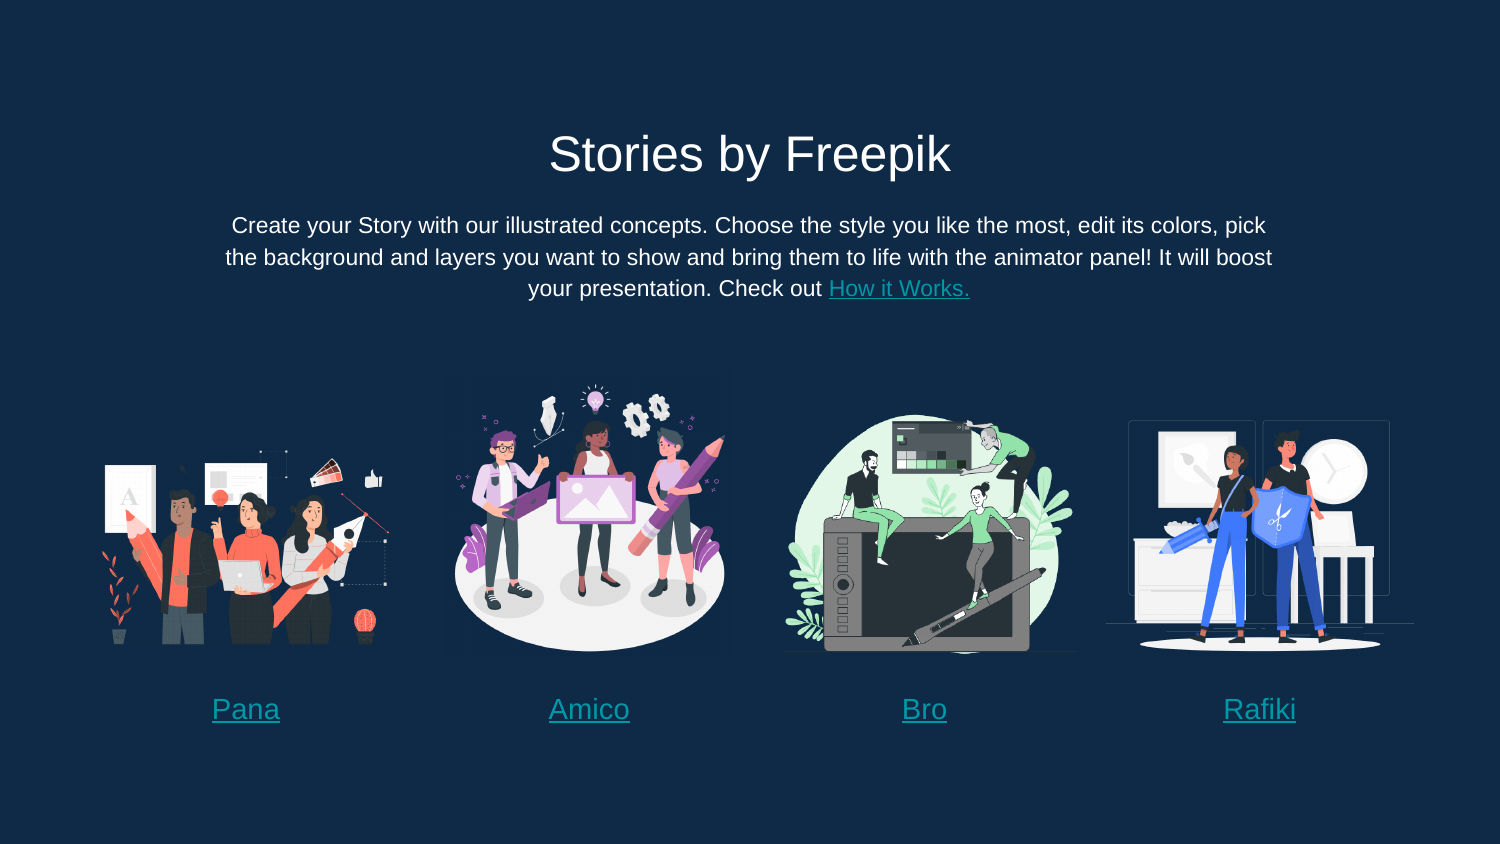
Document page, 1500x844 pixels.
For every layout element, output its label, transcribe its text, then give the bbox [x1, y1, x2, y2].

text_box Create your Story with our illustrated concepts. Choose the style you like the most, edit its colors, pick the background and layers you want to show and bring them to life with the animator panel! It will boost your presentation. Check out How it Works. [205, 191, 1294, 245]
picture [74, 429, 418, 659]
text_box Rafiki [1155, 679, 1365, 732]
picture [770, 396, 1080, 666]
picture [1105, 406, 1415, 659]
text_box Amico [485, 679, 694, 732]
text_box Bro [820, 679, 1029, 732]
picture [446, 370, 733, 657]
text_box Pana [141, 679, 351, 732]
title Stories by Freepik [171, 106, 1328, 186]
